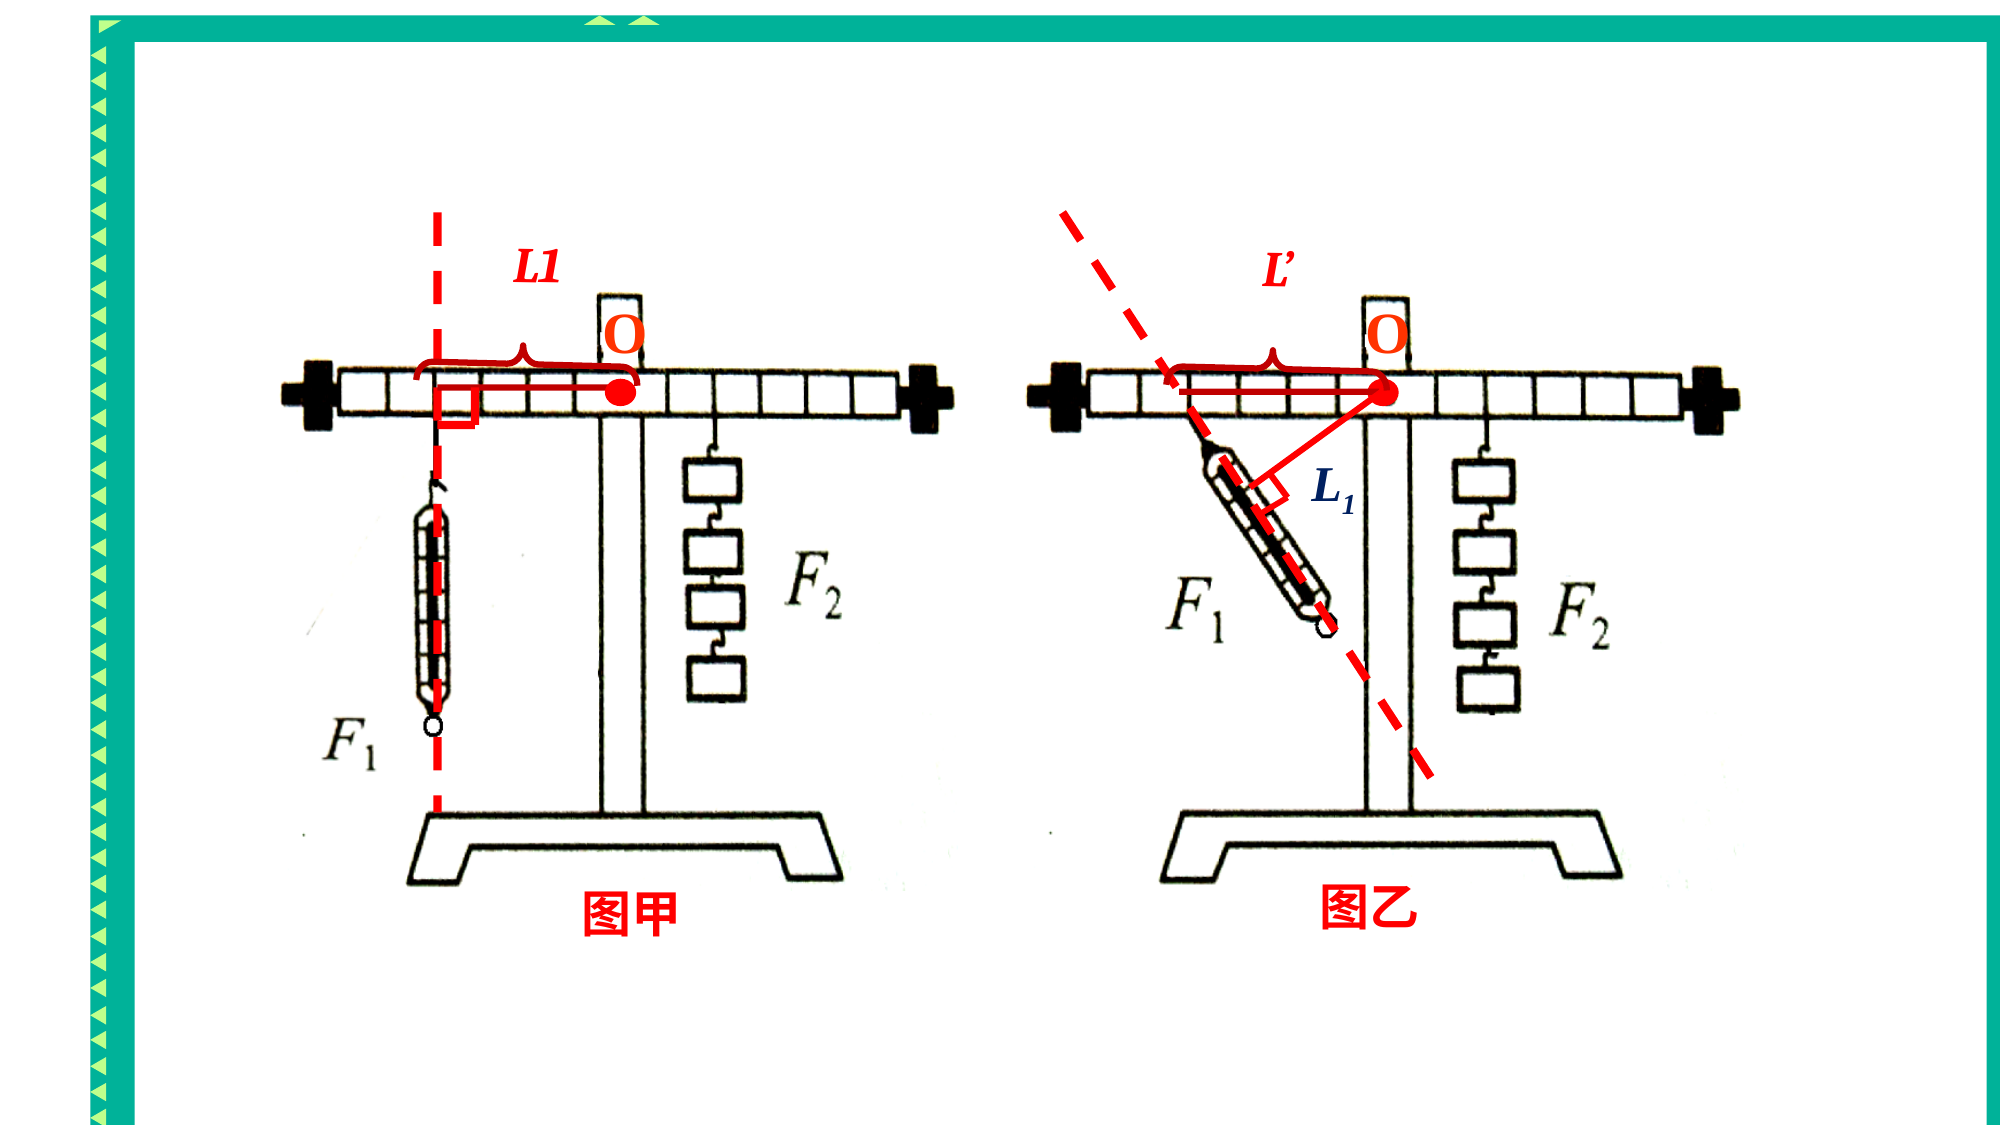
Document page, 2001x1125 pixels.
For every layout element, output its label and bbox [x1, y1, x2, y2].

text_box [90, 15, 2000, 1125]
